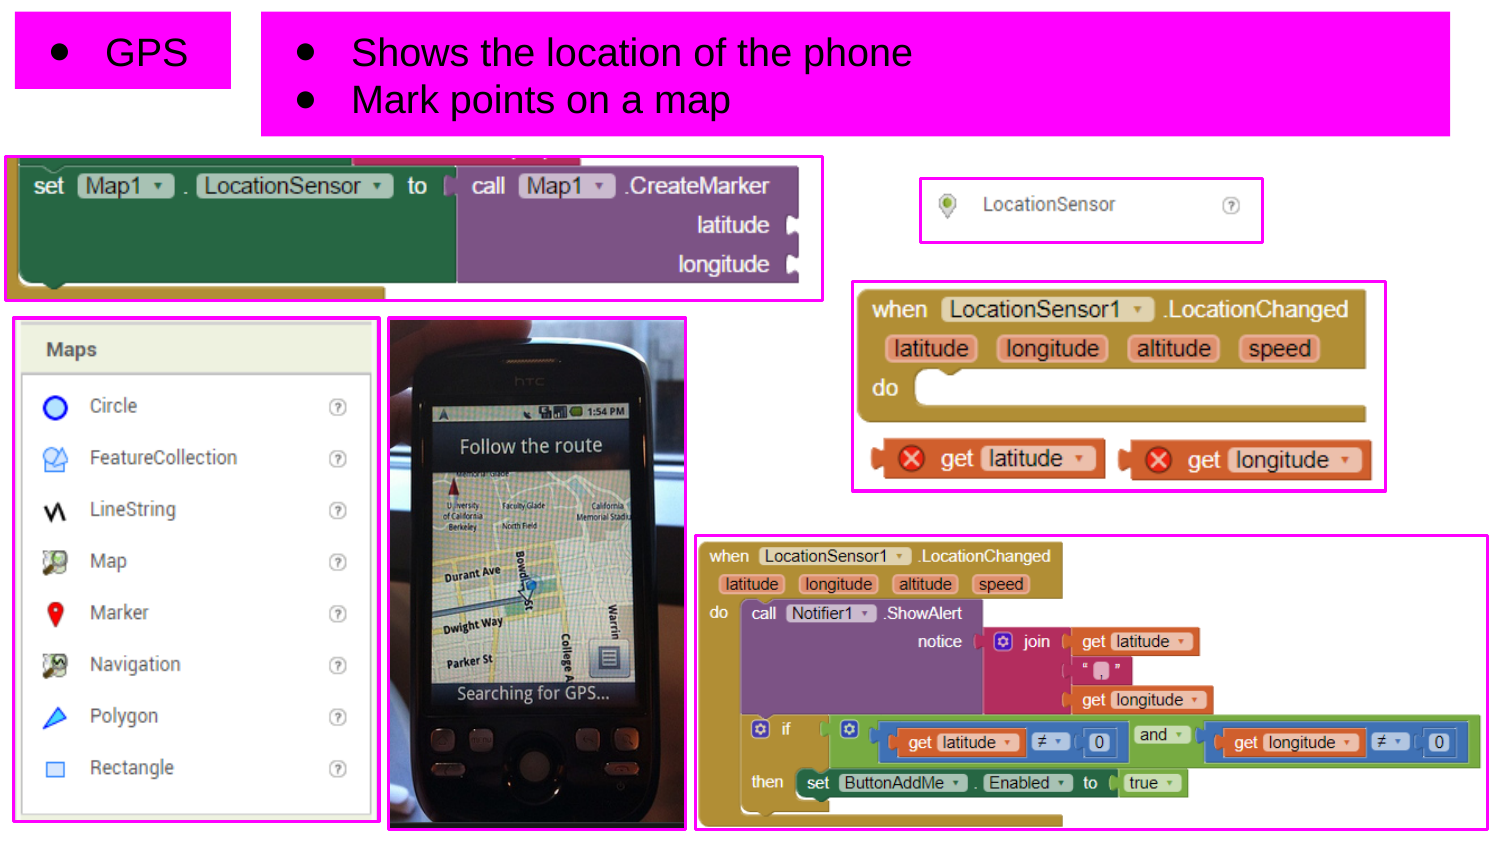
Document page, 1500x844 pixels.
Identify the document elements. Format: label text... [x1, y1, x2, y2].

picture [14, 319, 378, 820]
picture [6, 158, 822, 300]
picture [854, 282, 1385, 490]
text_box GPS [14, 11, 231, 89]
picture [696, 536, 1487, 829]
picture [921, 179, 1262, 242]
picture [389, 319, 685, 829]
text_box Shows the location of the phone Mark points on a map [261, 11, 1451, 137]
